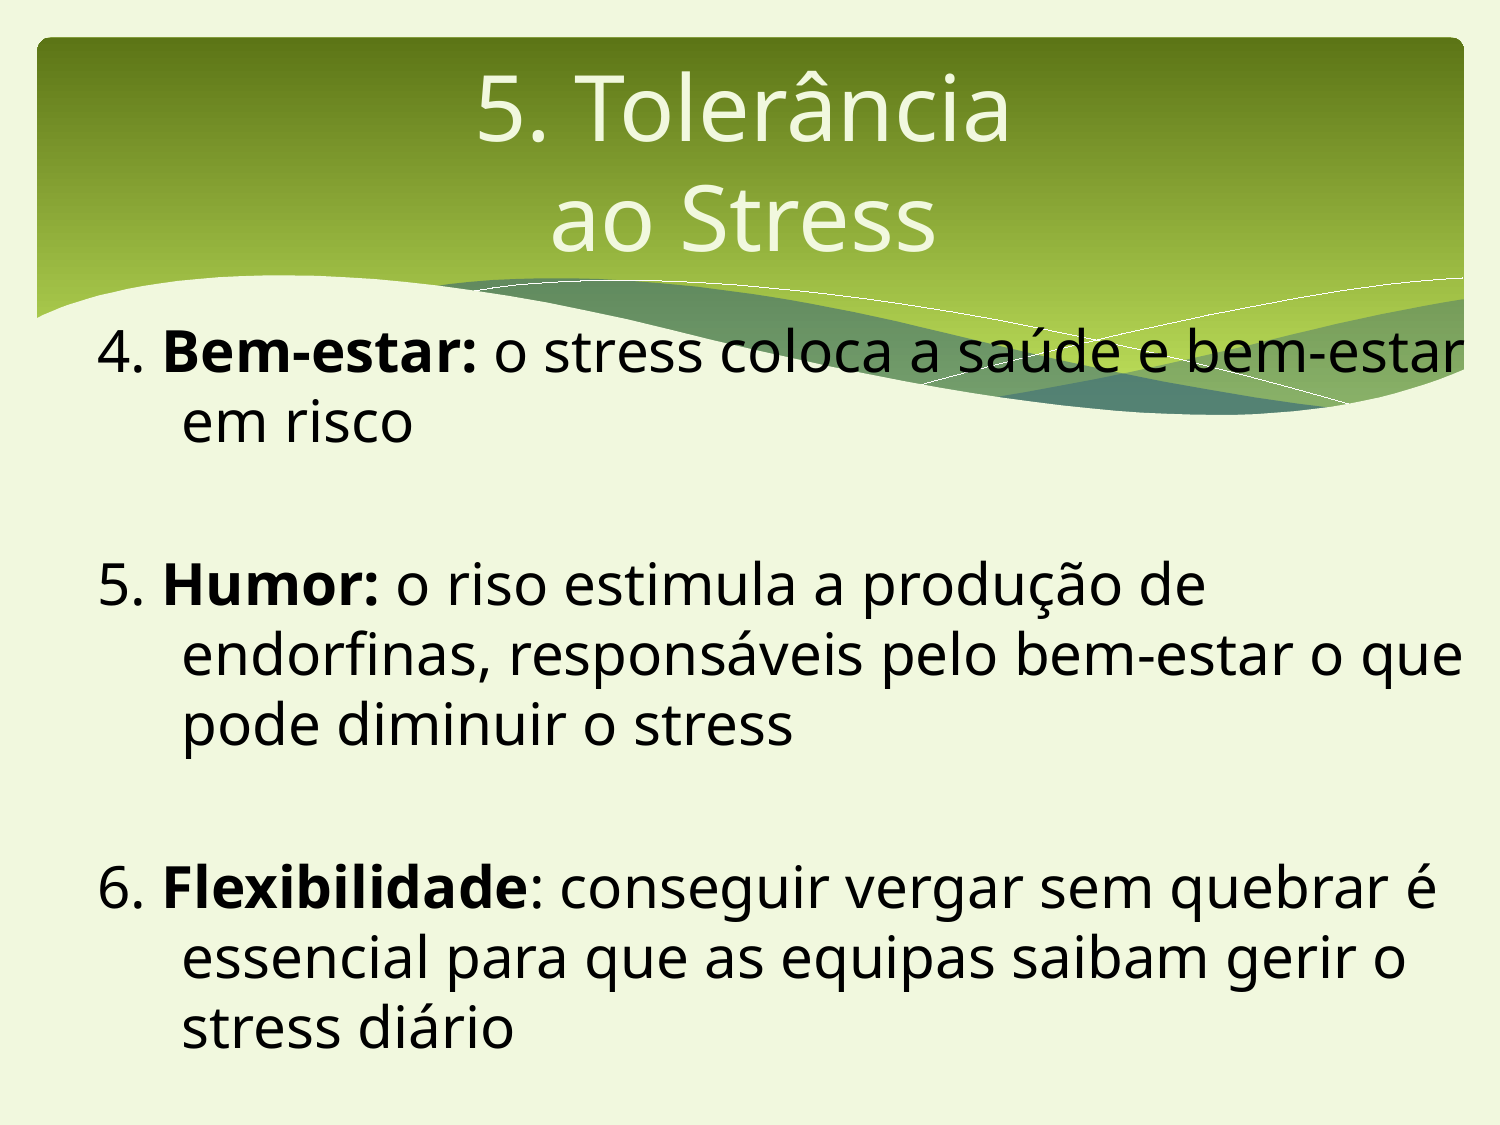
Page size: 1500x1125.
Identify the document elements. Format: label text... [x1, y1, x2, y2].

text_box 5. Tolerância ao Stress [436, 42, 1052, 278]
list 4. Bem-estar: o stress coloca a saúde e bem-estar em risco 5. Humor: o riso estimula a produção de endorfinas, responsáveis pelo bem-estar o que pode diminuir o stress 6. Flexibilidade: conseguir vergar sem quebrar é essencial para que as equipas saibam gerir o stress diário 7. Humildade: entender que há coisas que um membro não consegue fazer sem a sua equipa e que, mesmo em equipa, algumas vezes falharão [82, 224, 1500, 1125]
